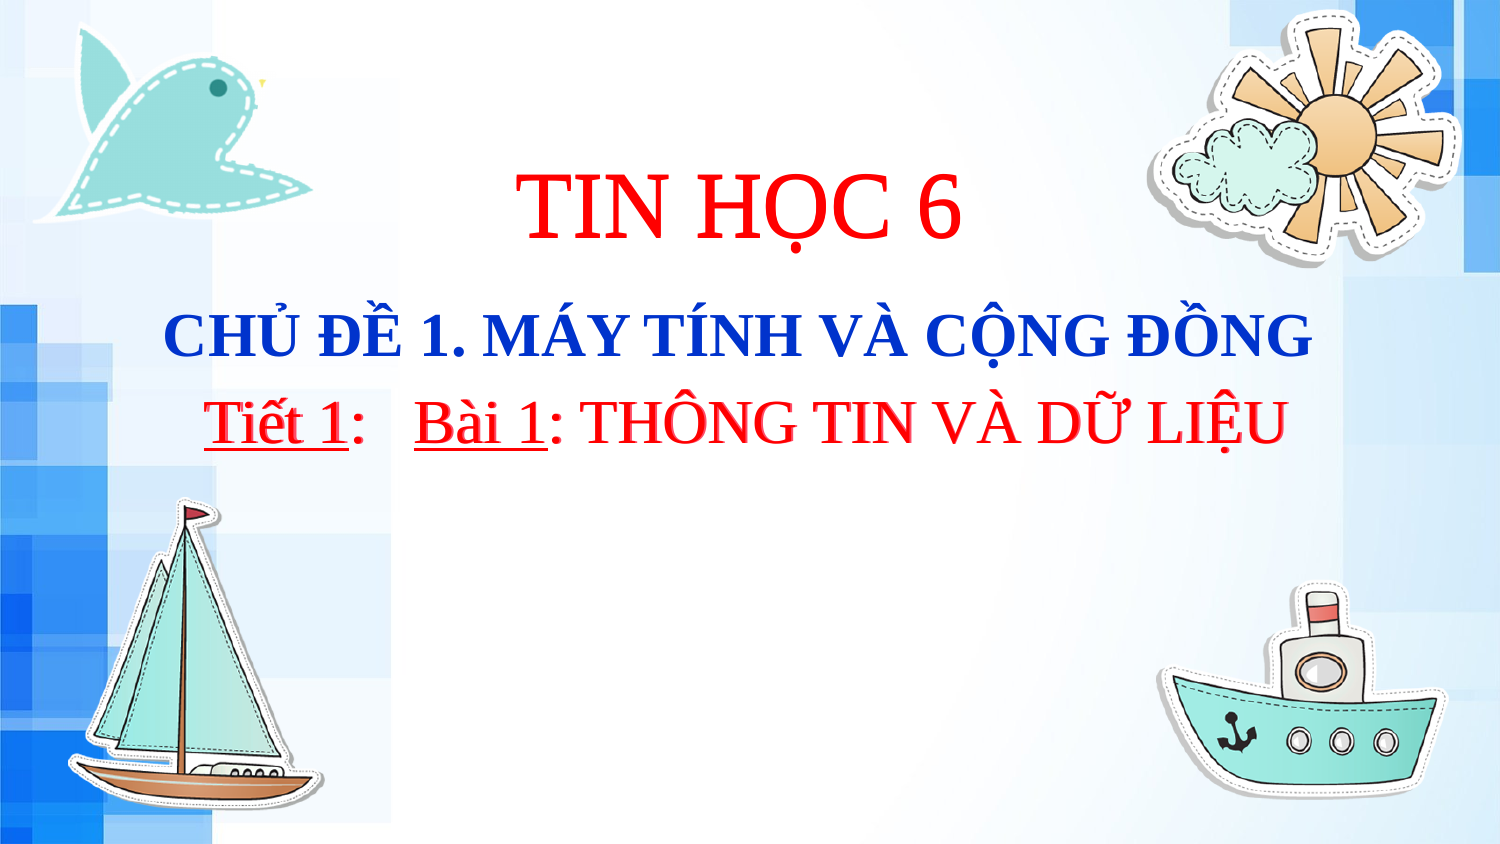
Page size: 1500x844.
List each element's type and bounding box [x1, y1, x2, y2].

text_box [143, 286, 1336, 541]
text_box [498, 134, 981, 266]
picture [0, 0, 1500, 844]
